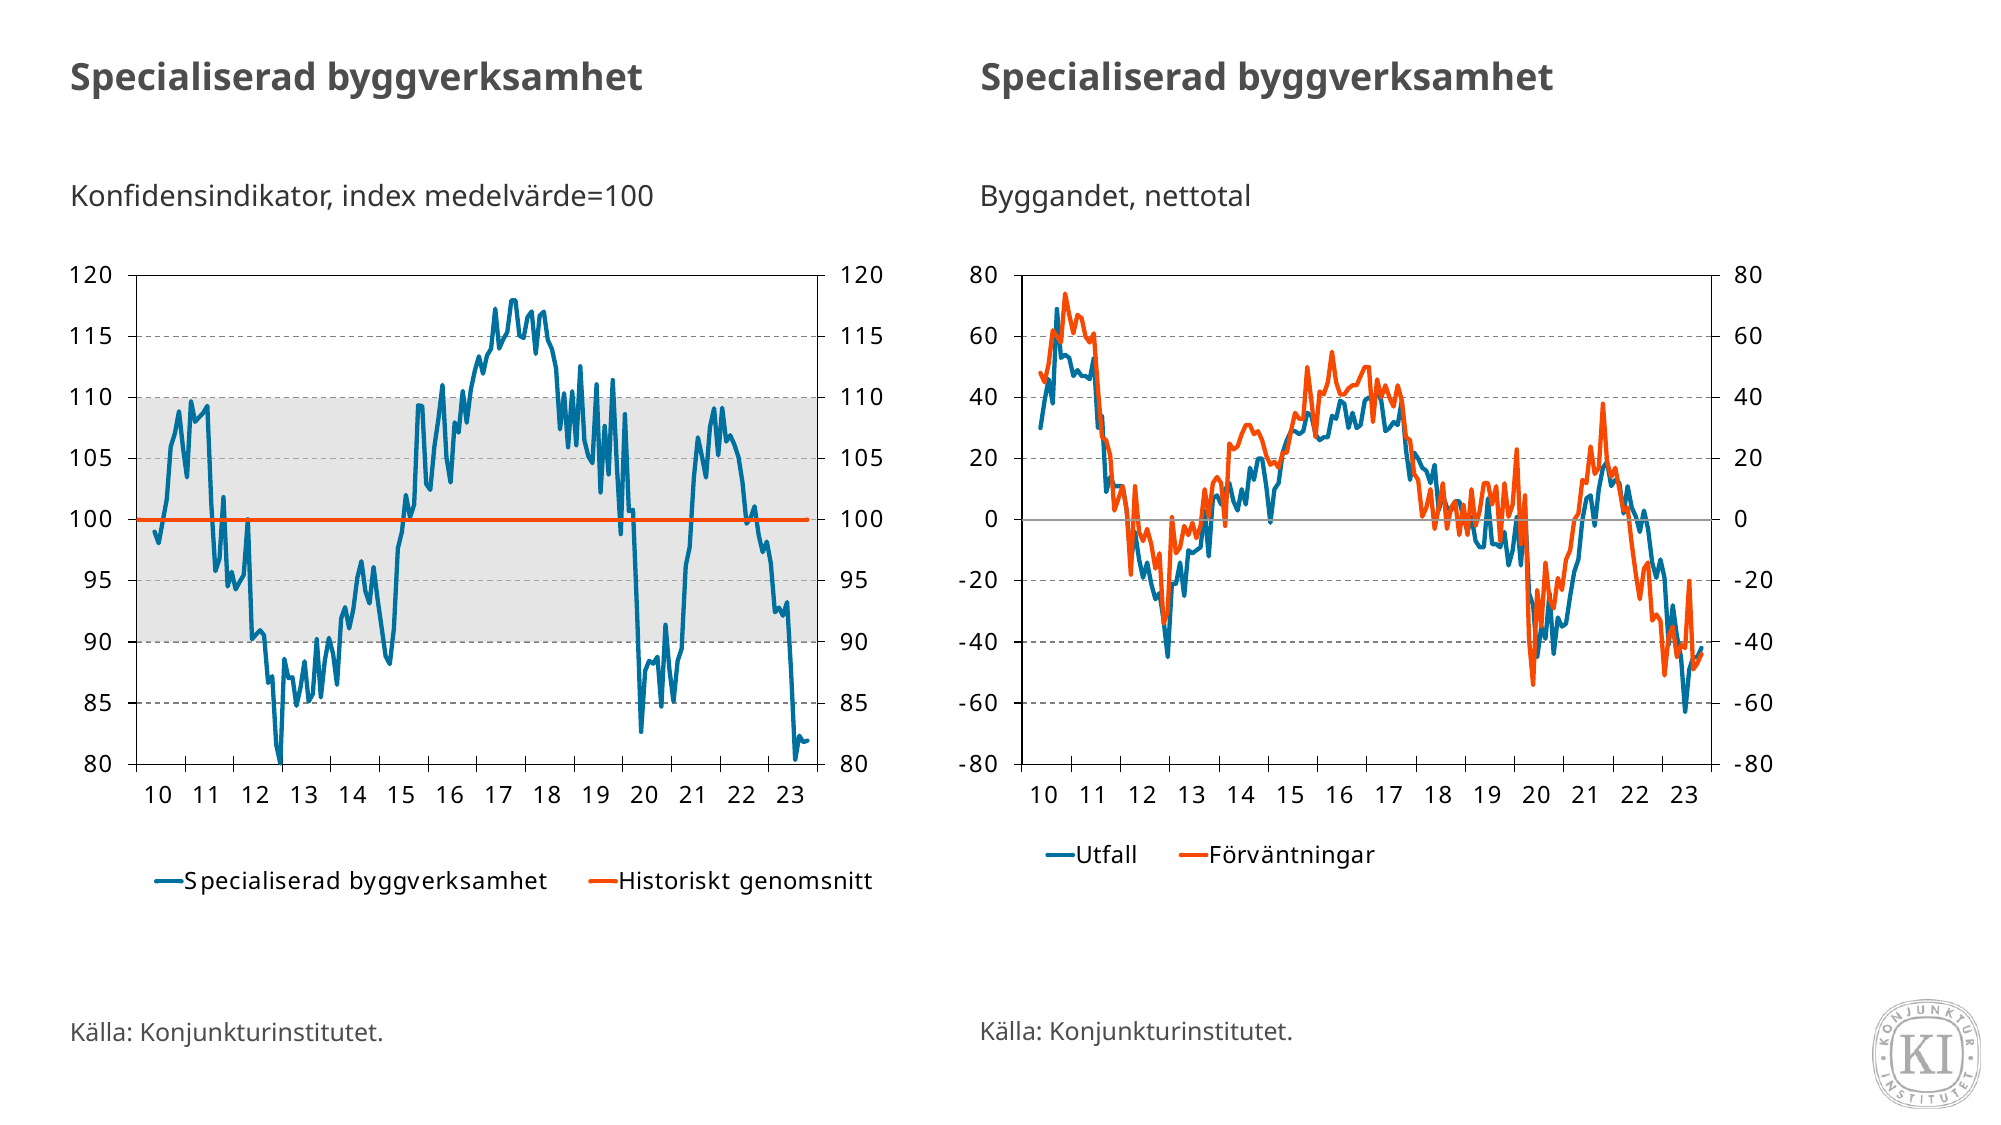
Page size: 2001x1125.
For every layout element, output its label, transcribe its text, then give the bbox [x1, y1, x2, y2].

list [51, 249, 939, 908]
list Konfidensindikator, index medelvärde=100 [55, 137, 938, 220]
picture [1872, 999, 1981, 1109]
title Specialiserad byggverksamhet [55, 45, 938, 128]
list Byggandet, nettotal [964, 137, 1848, 220]
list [941, 249, 1829, 874]
list Specialiserad byggverksamhet [965, 45, 1849, 129]
list Källa: Konjunkturinstitutet. [964, 1008, 1848, 1106]
subtitle Källa: Konjunkturinstitutet. [55, 1008, 938, 1106]
